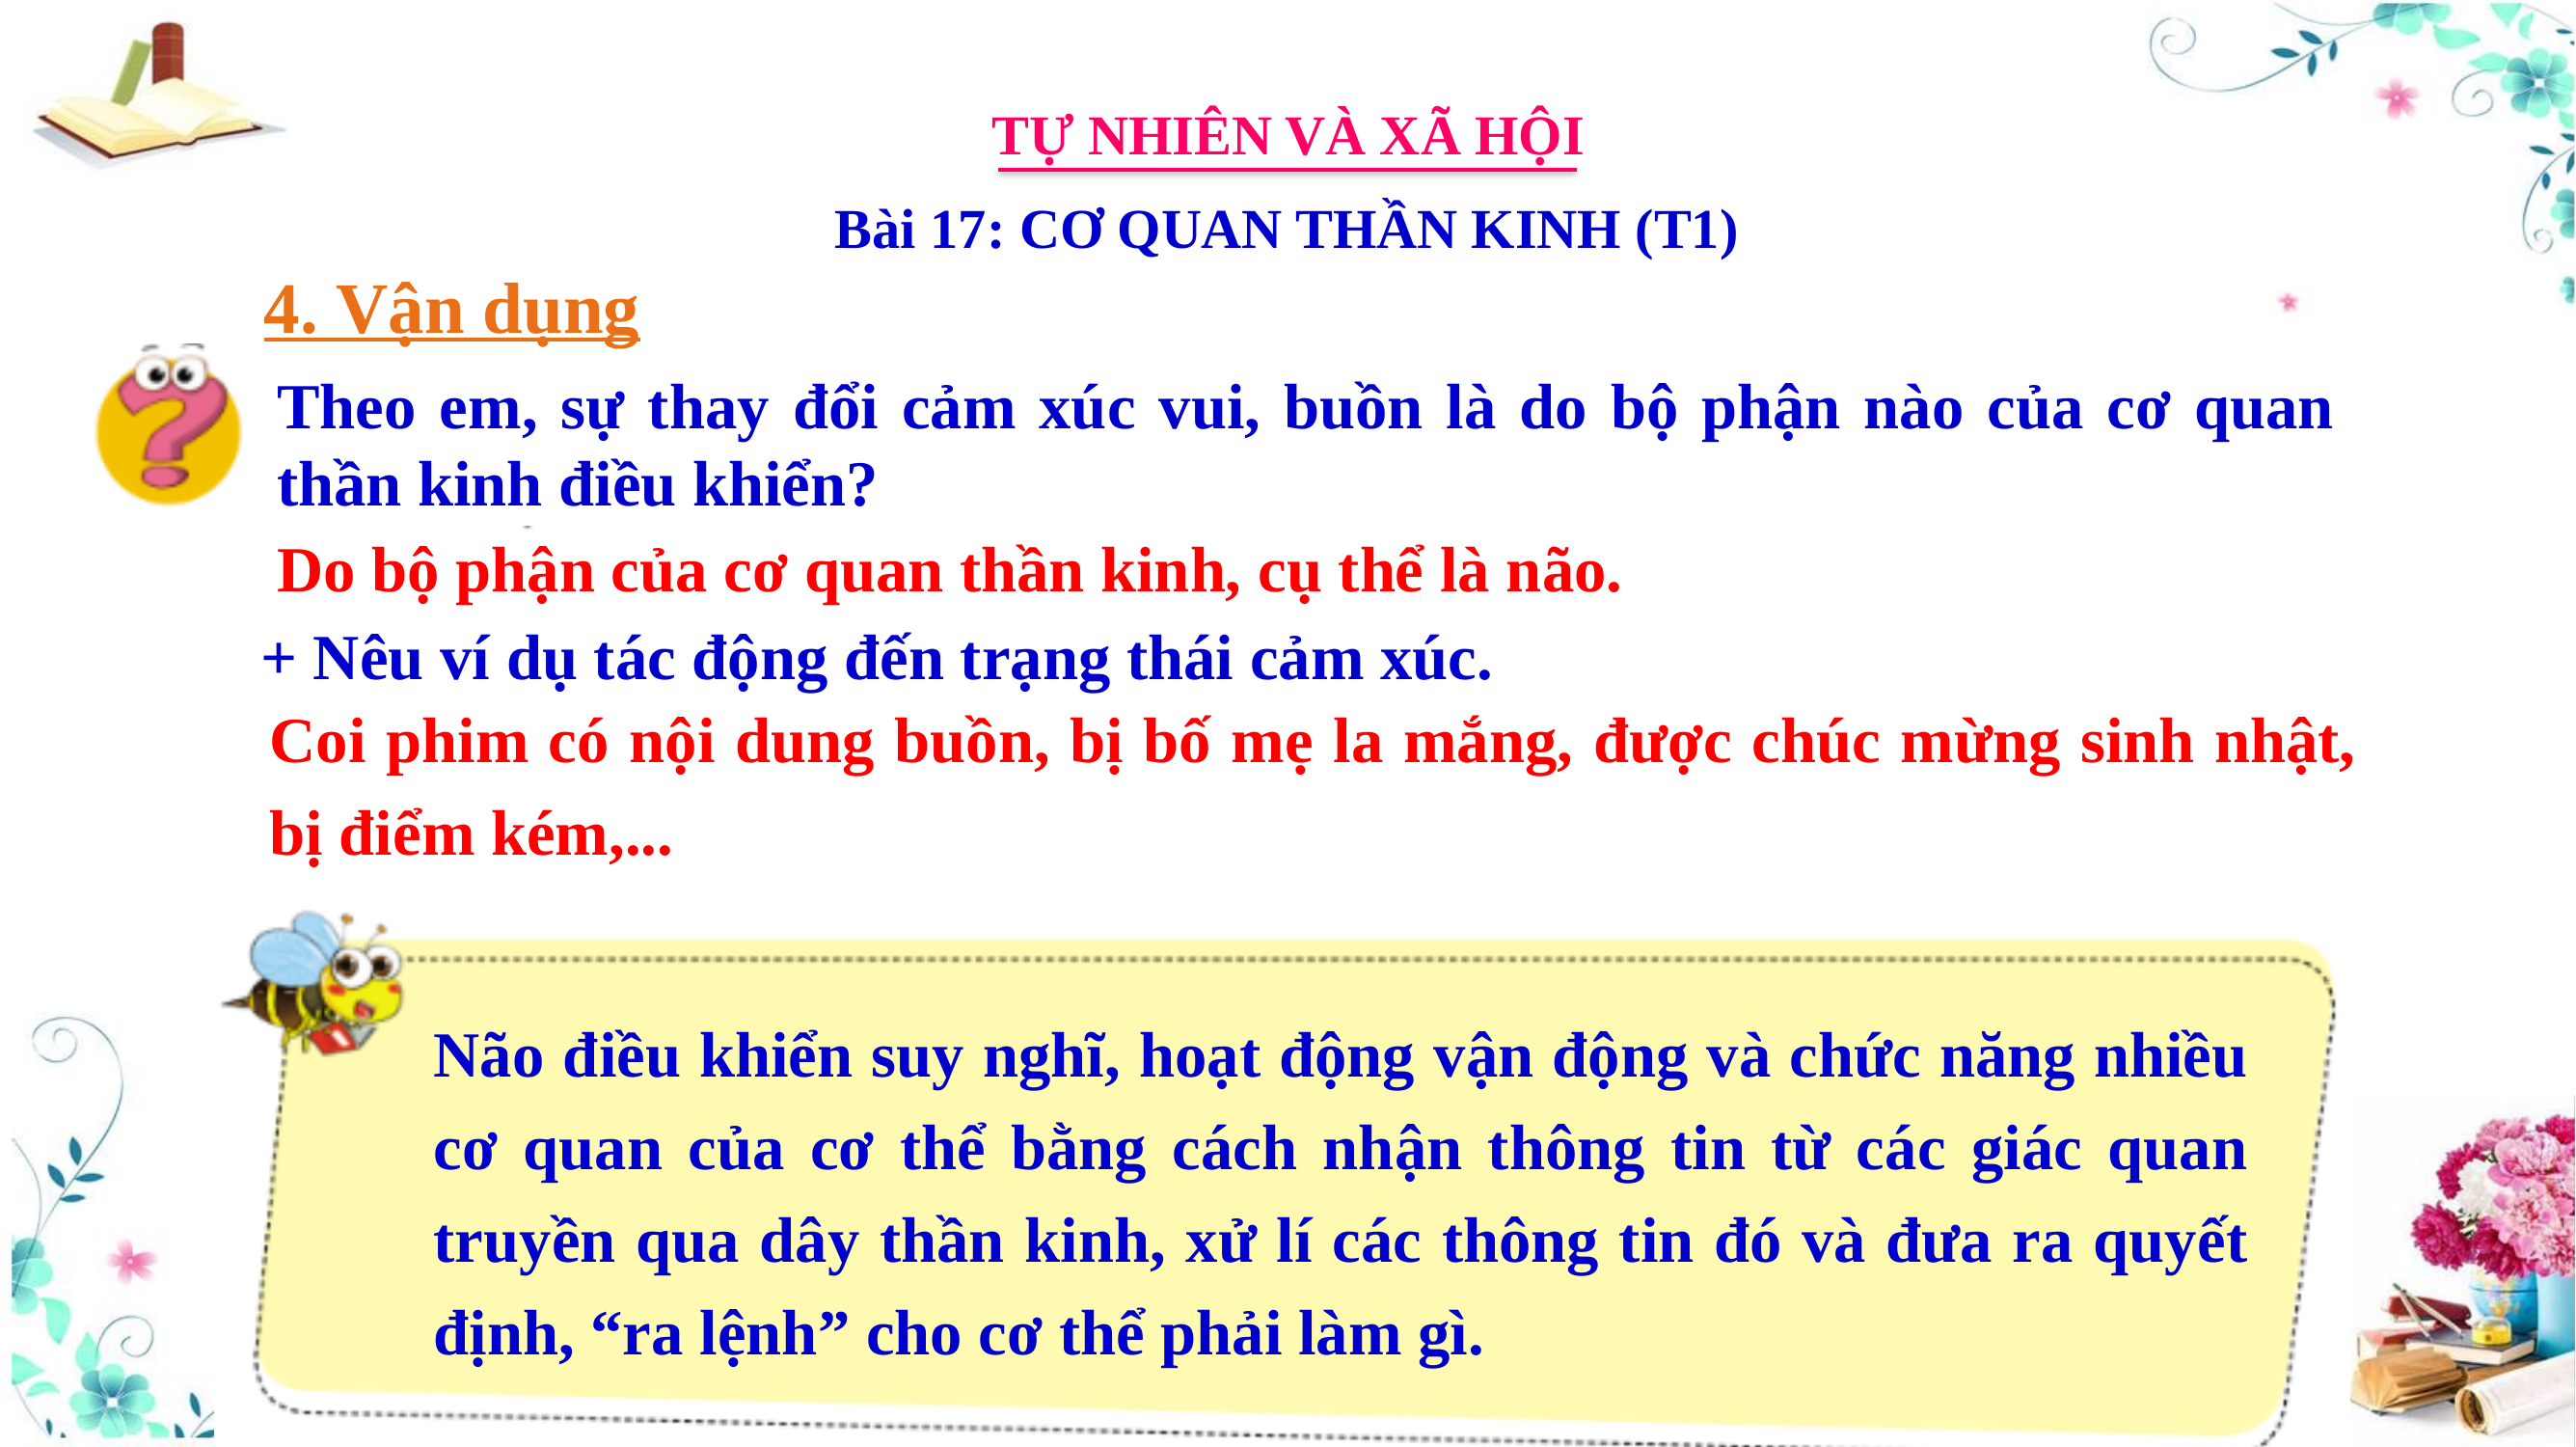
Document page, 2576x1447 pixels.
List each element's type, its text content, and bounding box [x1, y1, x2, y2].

text_box Coi phim có nội dung buồn, bị bố mẹ la mắng, được chúc mừng sinh nhật, bị điểm kém,... [255, 675, 2373, 875]
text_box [214, 891, 2351, 1447]
text_box 4. Vận dụng [250, 254, 764, 343]
text_box + Nêu ví dụ tác động đến trạng thái cảm xúc. [246, 592, 1533, 700]
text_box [69, 343, 2351, 536]
picture [0, 0, 2576, 1447]
text_box Bài 17: CƠ QUAN THẦN KINH (T1) [762, 180, 1812, 272]
text_box Do bộ phận của cơ quan thần kinh, cụ thể là não. [262, 546, 1727, 613]
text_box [973, 91, 1604, 175]
